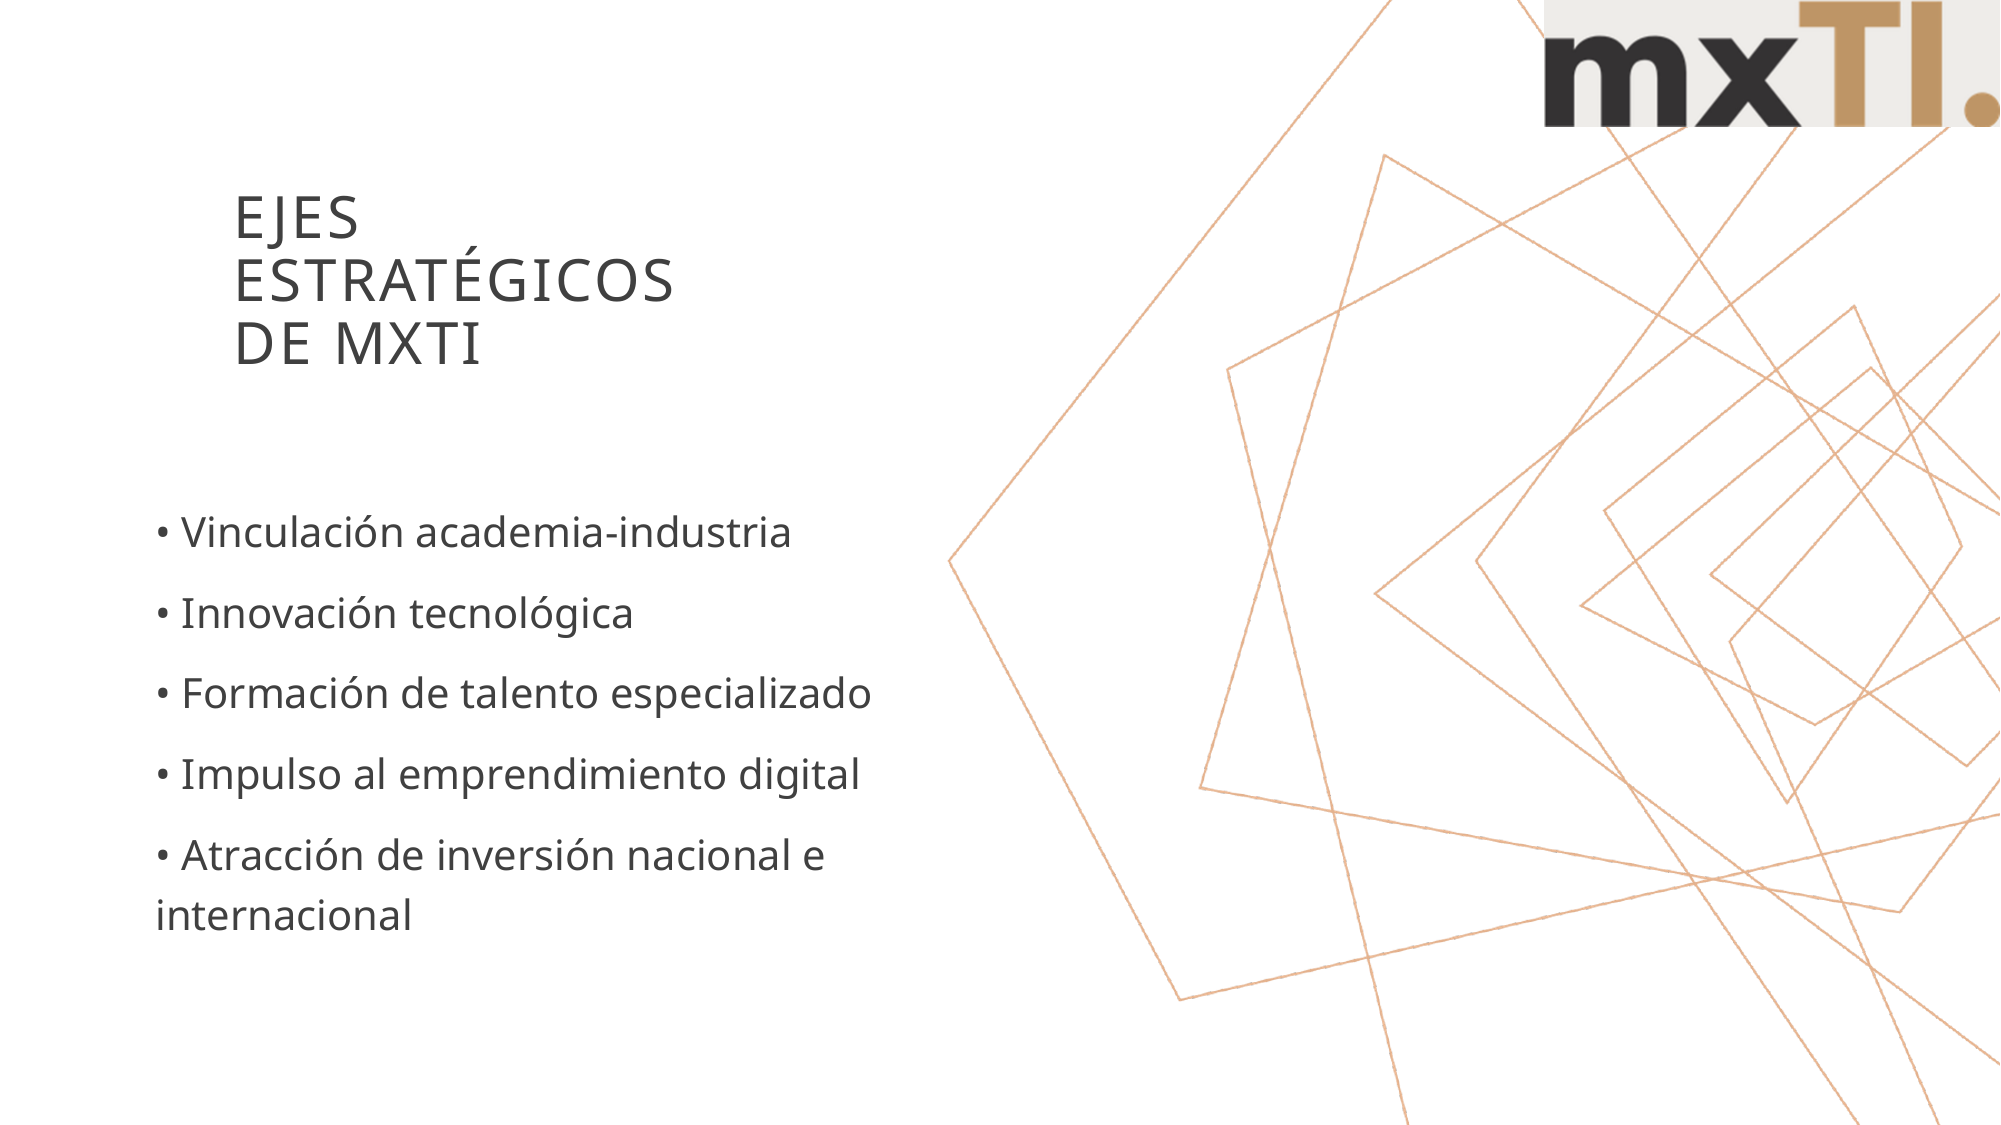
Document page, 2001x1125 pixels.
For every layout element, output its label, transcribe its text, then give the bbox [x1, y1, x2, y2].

list • Vinculación academia-industria • Innovación tecnológica • Formación de talento especializado • Impulso al emprendimiento digital • Atracción de inversión nacional e internacional [140, 488, 1084, 902]
picture [900, 0, 2000, 1125]
title Ejes Estratégicos de mxTI [218, 167, 740, 385]
